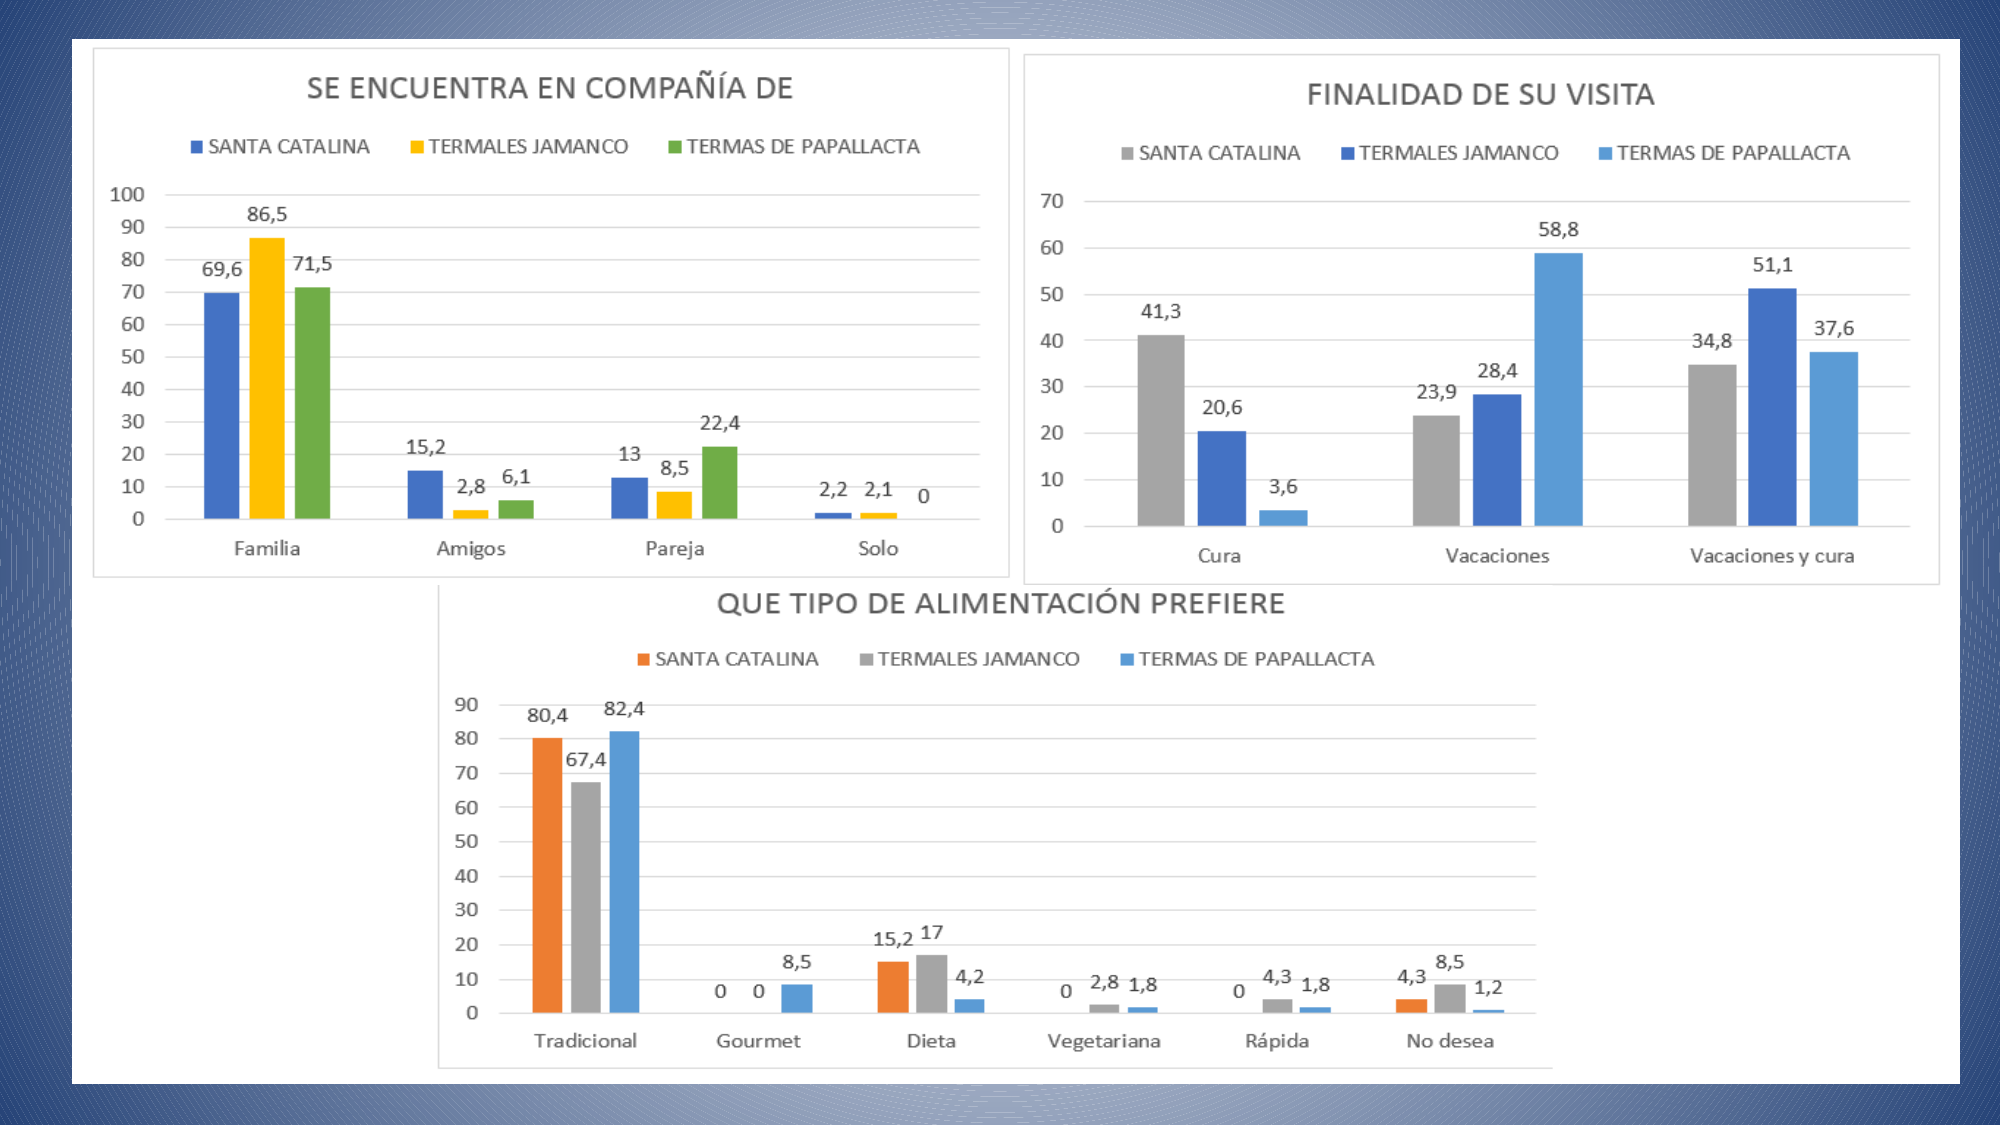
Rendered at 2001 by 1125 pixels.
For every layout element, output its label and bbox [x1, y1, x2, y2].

picture [82, 40, 1954, 1082]
